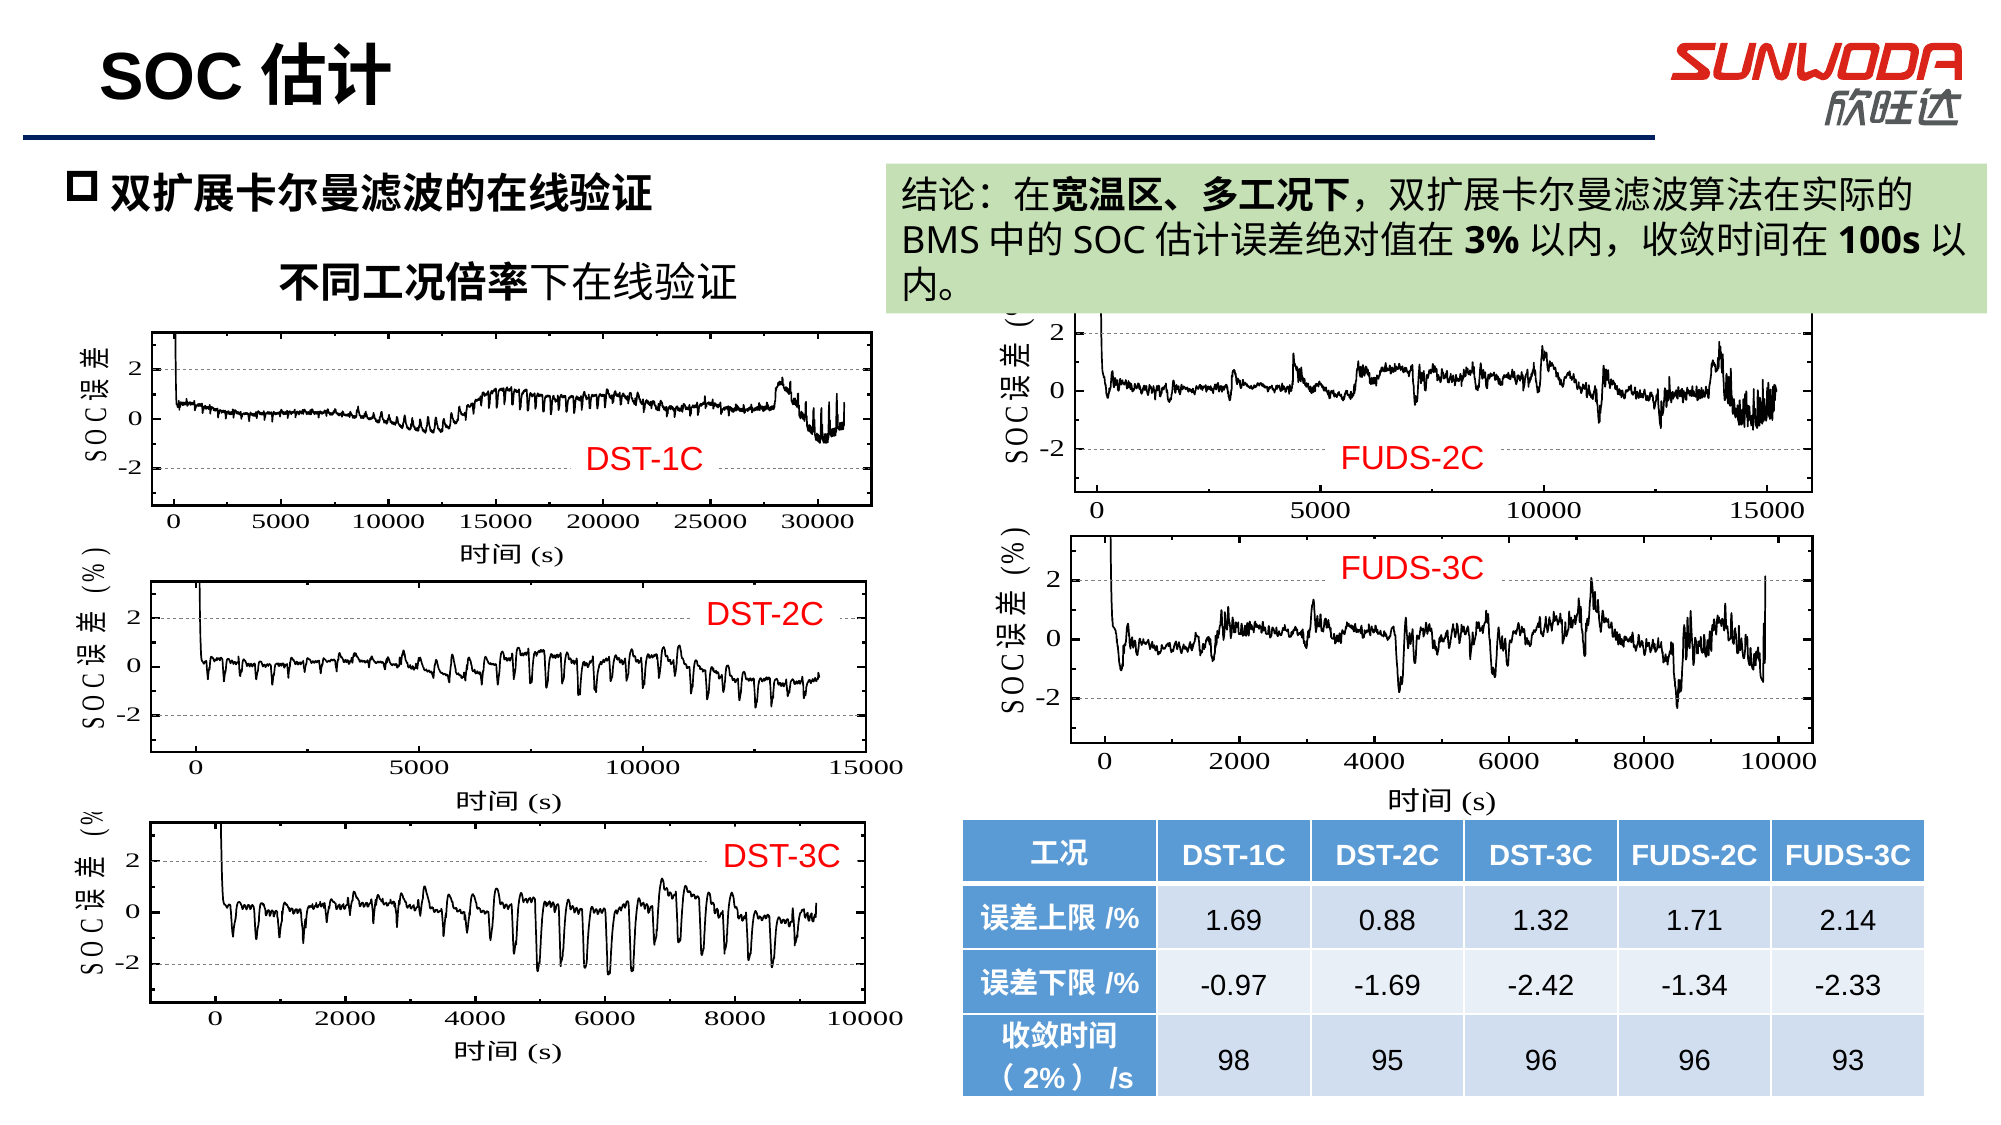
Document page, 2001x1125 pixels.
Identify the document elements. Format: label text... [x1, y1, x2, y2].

table_cell 1.32 [1465, 886, 1617, 948]
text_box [59, 319, 913, 1064]
table_header FUDS-2C [1619, 820, 1770, 881]
table_cell 93 [1772, 1015, 1924, 1096]
table_header 工况 [963, 820, 1156, 881]
table_header DST-3C [1465, 820, 1617, 881]
table_header DST-2C [1312, 820, 1463, 881]
table_cell -0.97 [1158, 950, 1310, 1013]
table_cell -2.42 [1465, 950, 1617, 1013]
text_box 双扩展卡尔曼滤波的在线验证 [48, 159, 719, 224]
table_cell 0.88 [1312, 886, 1463, 948]
table_cell -2.33 [1772, 950, 1924, 1013]
table_cell 2.14 [1772, 886, 1924, 948]
table_header DST-1C [1158, 820, 1310, 881]
table_cell 96 [1465, 1015, 1617, 1096]
table_cell 1.71 [1619, 886, 1770, 948]
text_box SOC估计 [99, 33, 918, 114]
table_cell 收敛时间（2%）/s [963, 1015, 1156, 1096]
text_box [985, 274, 1839, 819]
text_box 结论：在宽温区、多工况下，双扩展卡尔曼滤波算法在实际的BMS中的SOC估计误差绝对值在3%以内，收敛时间在100s以内。 [886, 163, 1987, 314]
table_cell 98 [1158, 1015, 1310, 1096]
table_cell 误差下限/% [963, 950, 1156, 1013]
table_cell 误差上限/% [963, 886, 1156, 948]
table_cell 1.69 [1158, 886, 1310, 948]
table_cell -1.34 [1619, 950, 1770, 1013]
table_cell 95 [1312, 1015, 1463, 1096]
text_box 不同工况倍率下在线验证 [264, 248, 765, 314]
table_cell 96 [1619, 1015, 1770, 1096]
table_header FUDS-3C [1772, 820, 1924, 881]
table_cell -1.69 [1312, 950, 1463, 1013]
